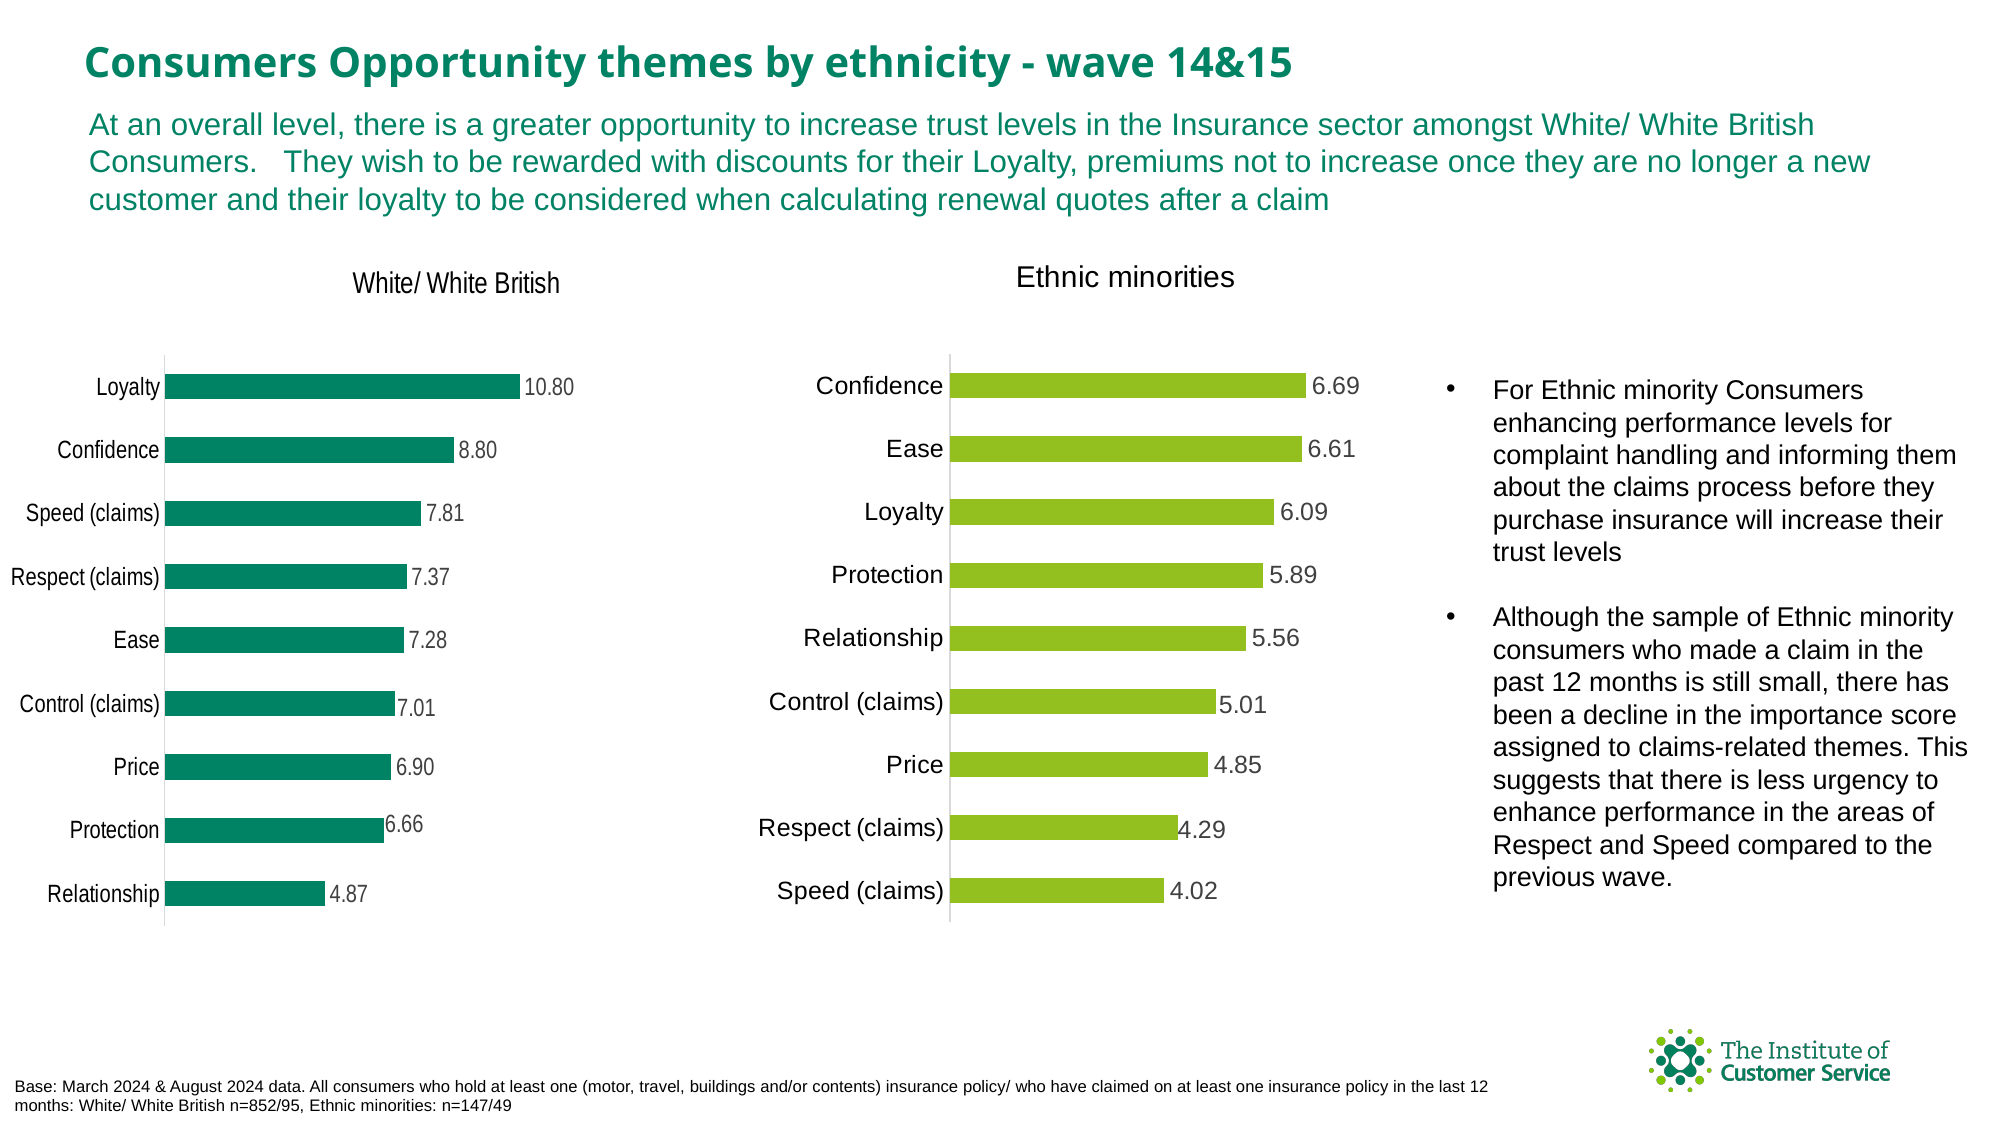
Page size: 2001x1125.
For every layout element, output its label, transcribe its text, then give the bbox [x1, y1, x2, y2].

chart [10, 239, 1469, 1027]
text_box For Ethnic minority Consumers enhancing performance levels for complaint handling and informing them about the claims process before they purchase insurance will increase their trust levels Although the sample of Ethnic minority consumers who made a claim in the past 12 months is still small, there has been a decline in the importance score assigned to claims-related themes. This suggests that there is less urgency to enhance performance in the areas of Respect and Speed compared to the previous wave. [1473, 339, 1975, 954]
picture [1649, 1029, 1890, 1092]
text_box At an overall level, there is a greater opportunity to increase trust levels in the Insurance sector amongst White/ White British Consumers. They wish to be rewarded with discounts for their Loyalty, premiums not to increase once they are no longer a new customer and their loyalty to be considered when calculating renewal quotes after a claim [74, 96, 1956, 224]
text_box Consumers Opportunity themes by ethnicity - wave 14&15 [69, 27, 1912, 93]
text_box Base: March 2024 & August 2024 data. All consumers who hold at least one (motor, travel, buildings and/or contents) insurance policy/ who have claimed on at least one insurance policy in the last 12 months: White/ White British n=852/95, Ethnic minorities: n=147/49 [0, 1067, 1557, 1125]
